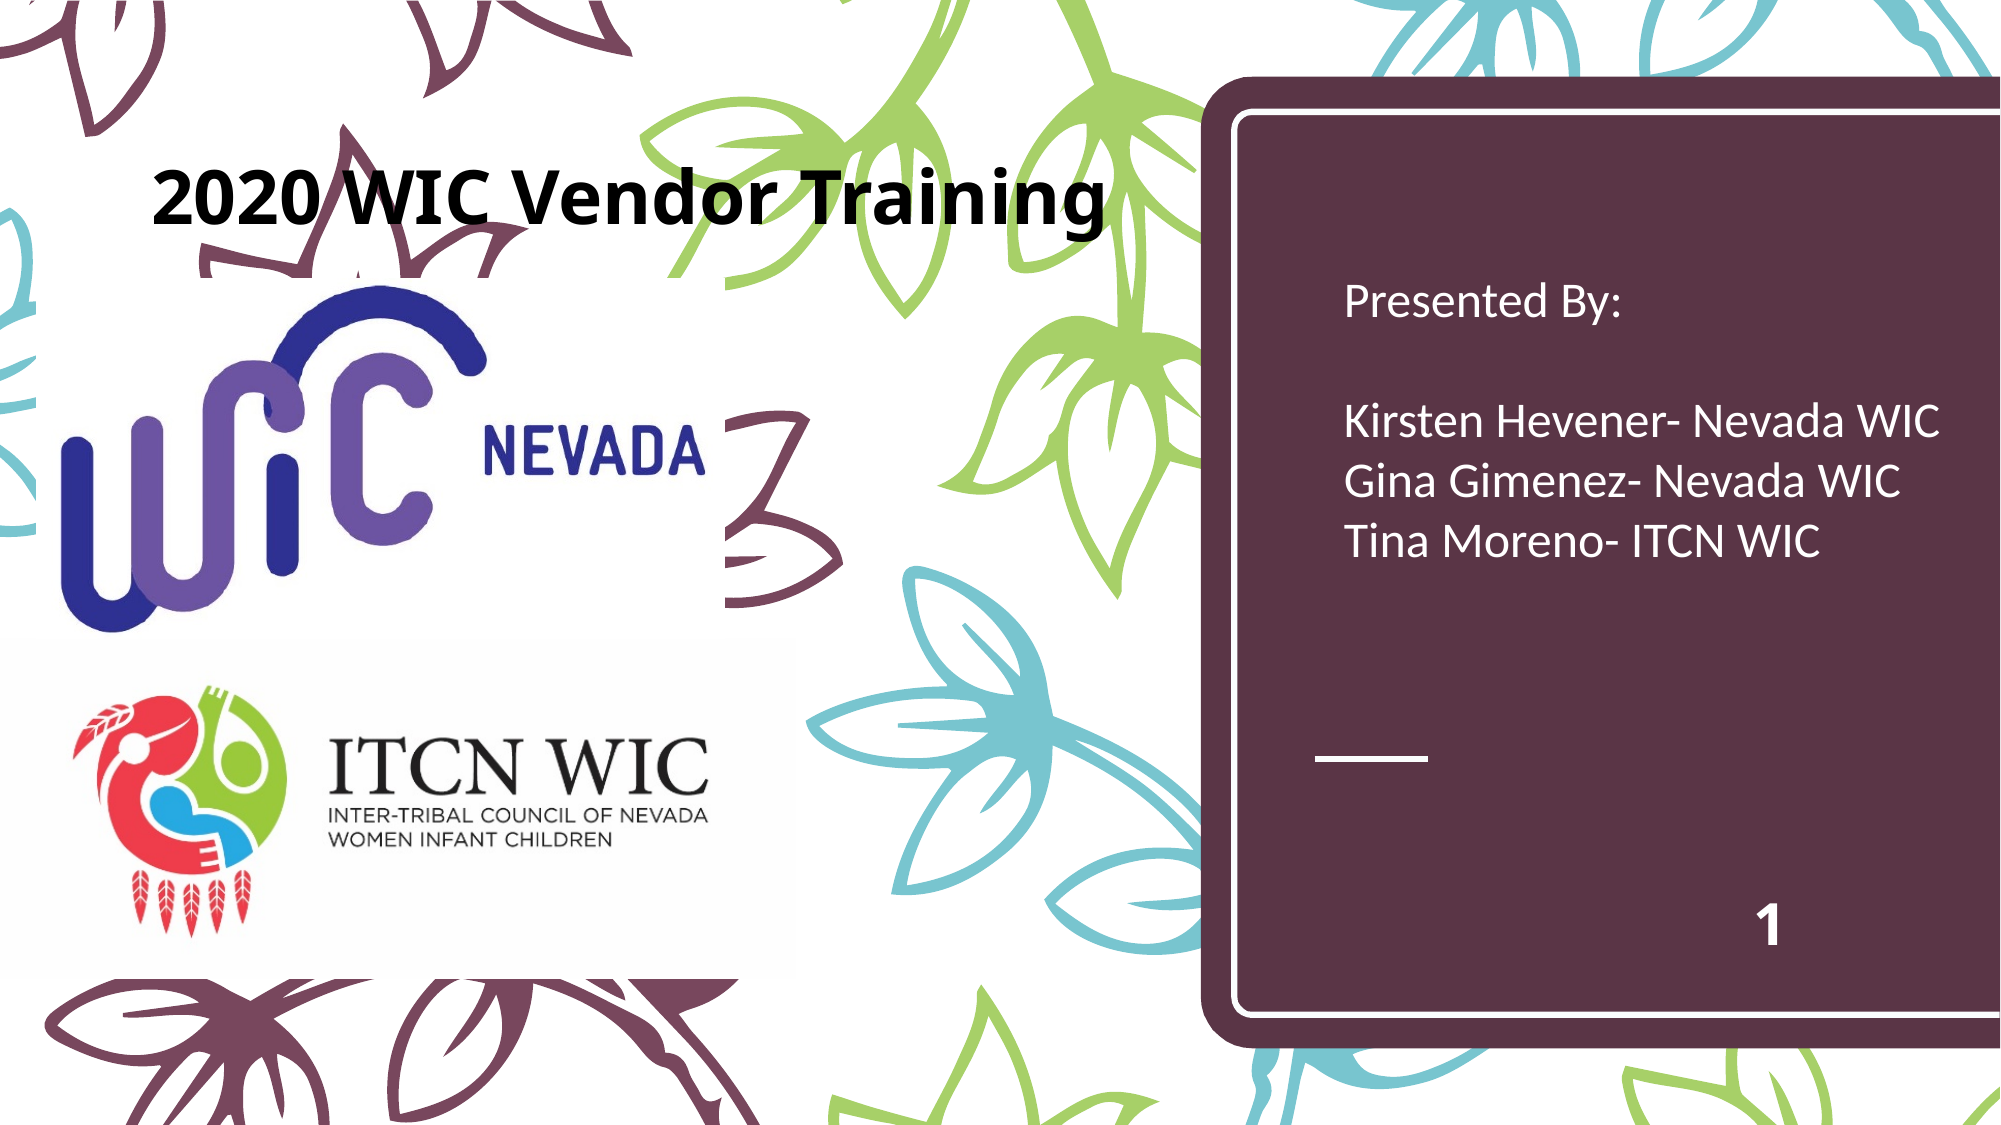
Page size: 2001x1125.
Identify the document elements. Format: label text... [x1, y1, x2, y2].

subtitle 2020 WIC Vendor Training [0, 131, 1336, 260]
text_box Presented By: Kirsten Hevener- Nevada WIC Gina Gimenez- Nevada WIC Tina Moreno- ITCN WIC [1329, 259, 1964, 635]
picture [0, 278, 796, 979]
slide_number 1 [1671, 874, 1868, 980]
